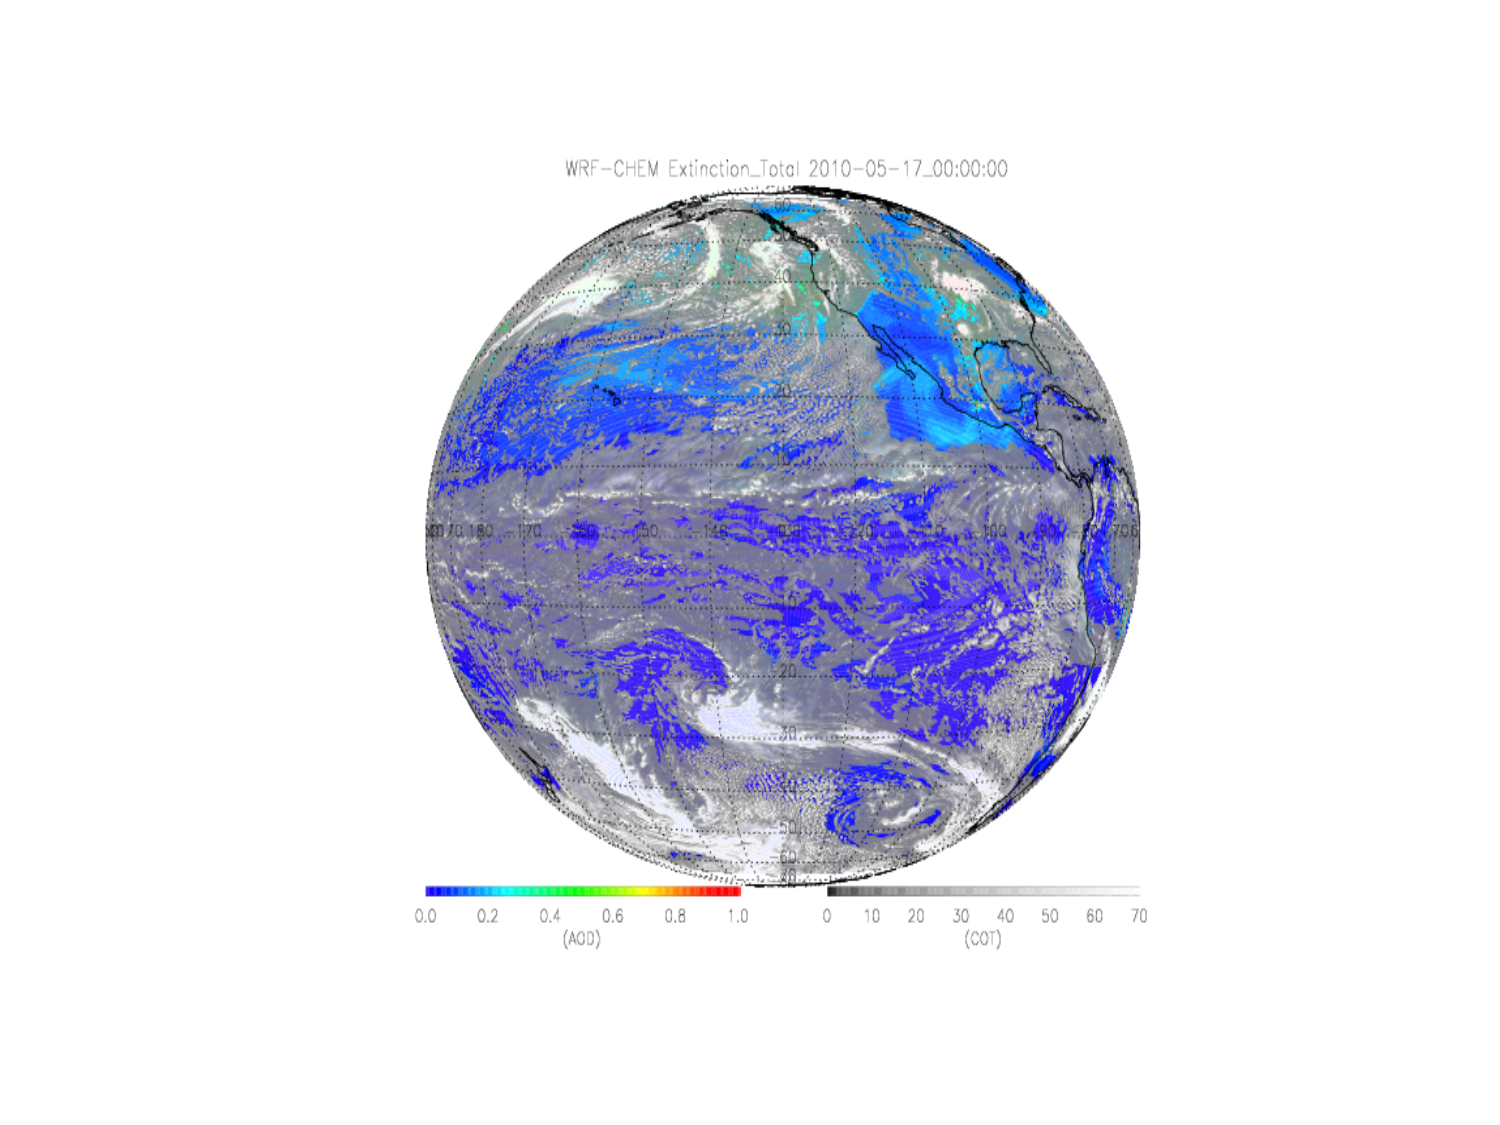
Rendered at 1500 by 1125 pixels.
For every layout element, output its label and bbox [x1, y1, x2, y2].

picture [337, 99, 1229, 976]
